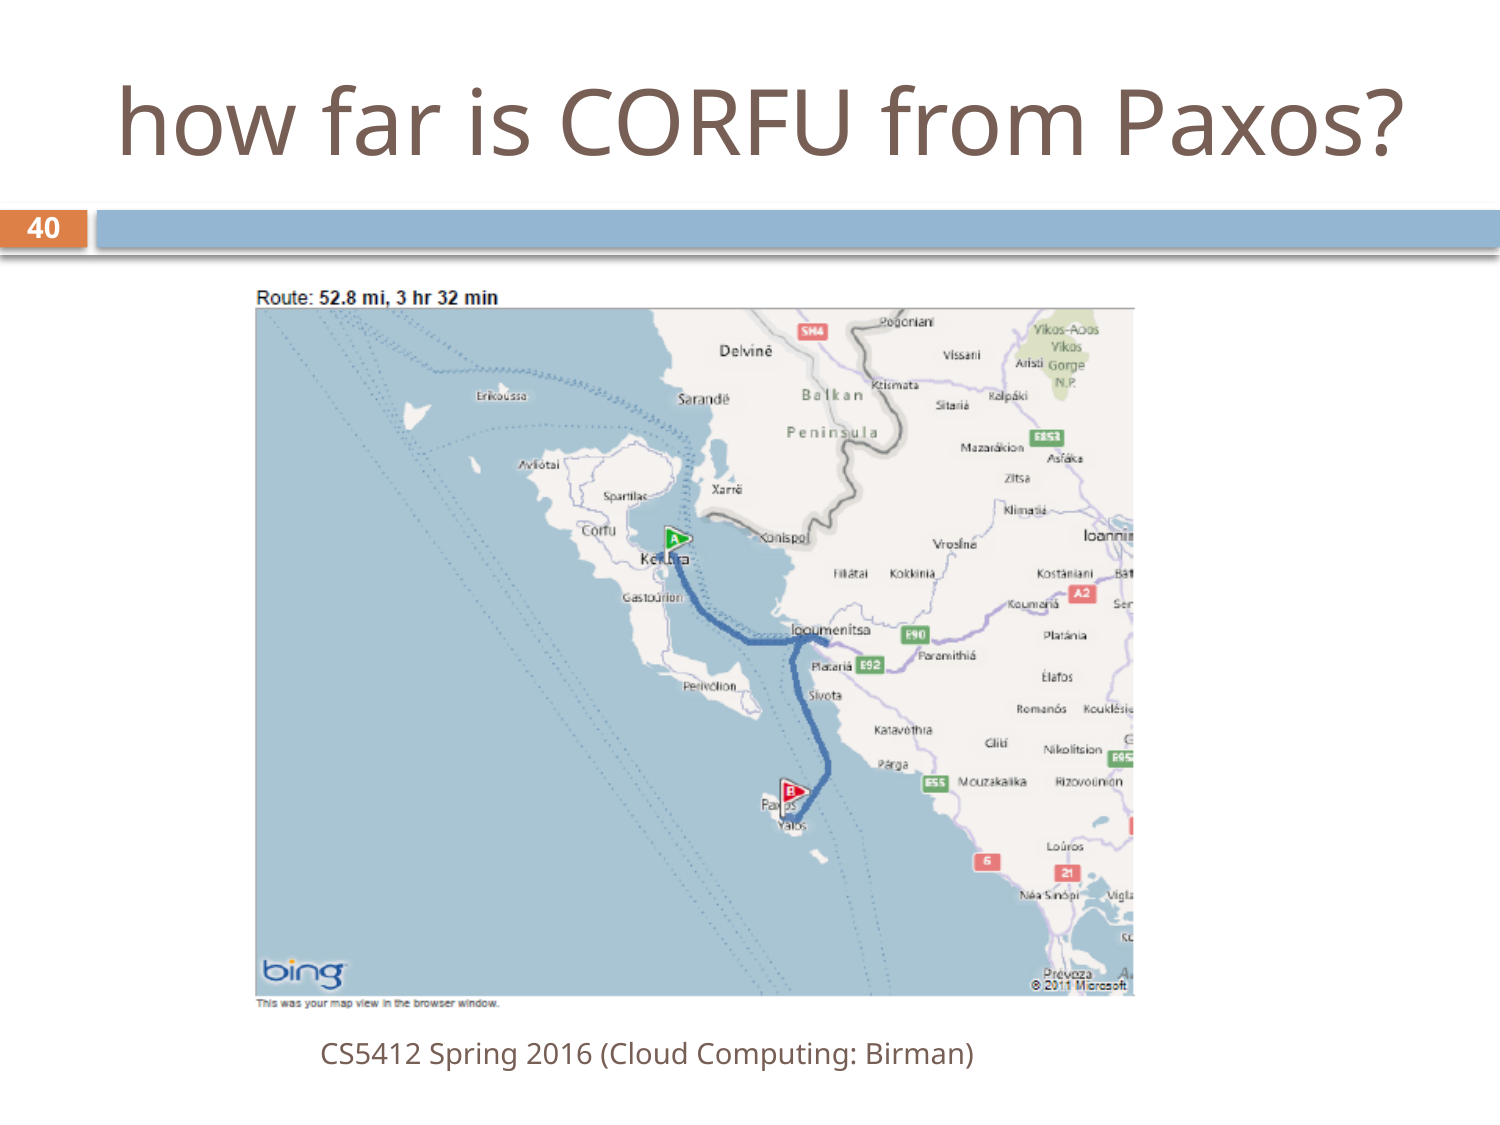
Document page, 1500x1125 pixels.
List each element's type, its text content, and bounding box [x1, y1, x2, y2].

slide_number 40 [0, 208, 88, 249]
picture [243, 272, 1157, 1013]
title how far is CORFU from Paxos? [100, 37, 1438, 200]
footer CS5412 Spring 2016 (Cloud Computing: Birman) [99, 1024, 990, 1085]
